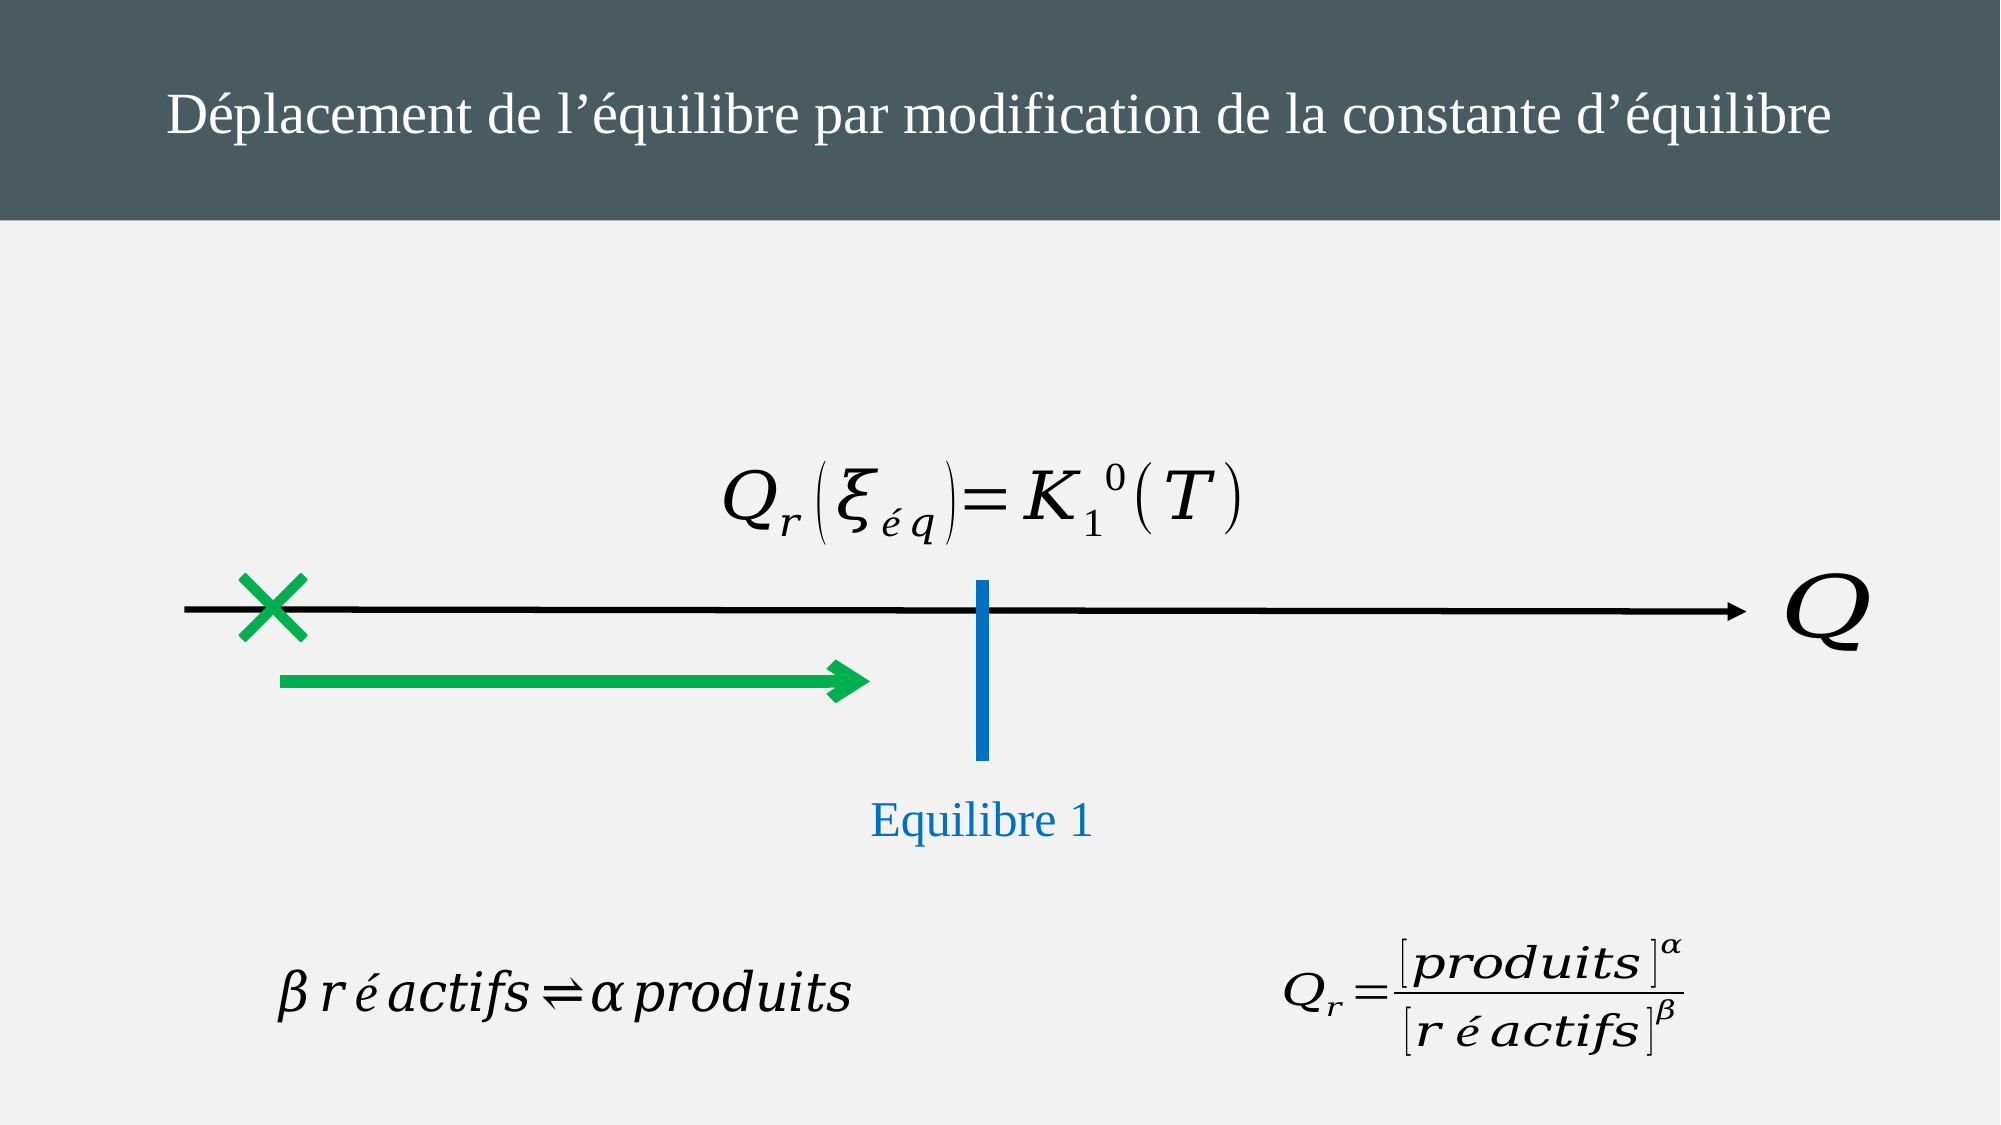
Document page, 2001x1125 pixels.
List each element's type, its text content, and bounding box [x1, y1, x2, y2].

text_box [238, 573, 308, 609]
text_box Equilibre 1 [855, 779, 1110, 854]
text_box Déplacement de l’équilibre par modification de la constante d’équilibre [0, 0, 2000, 221]
text_box [238, 612, 308, 642]
